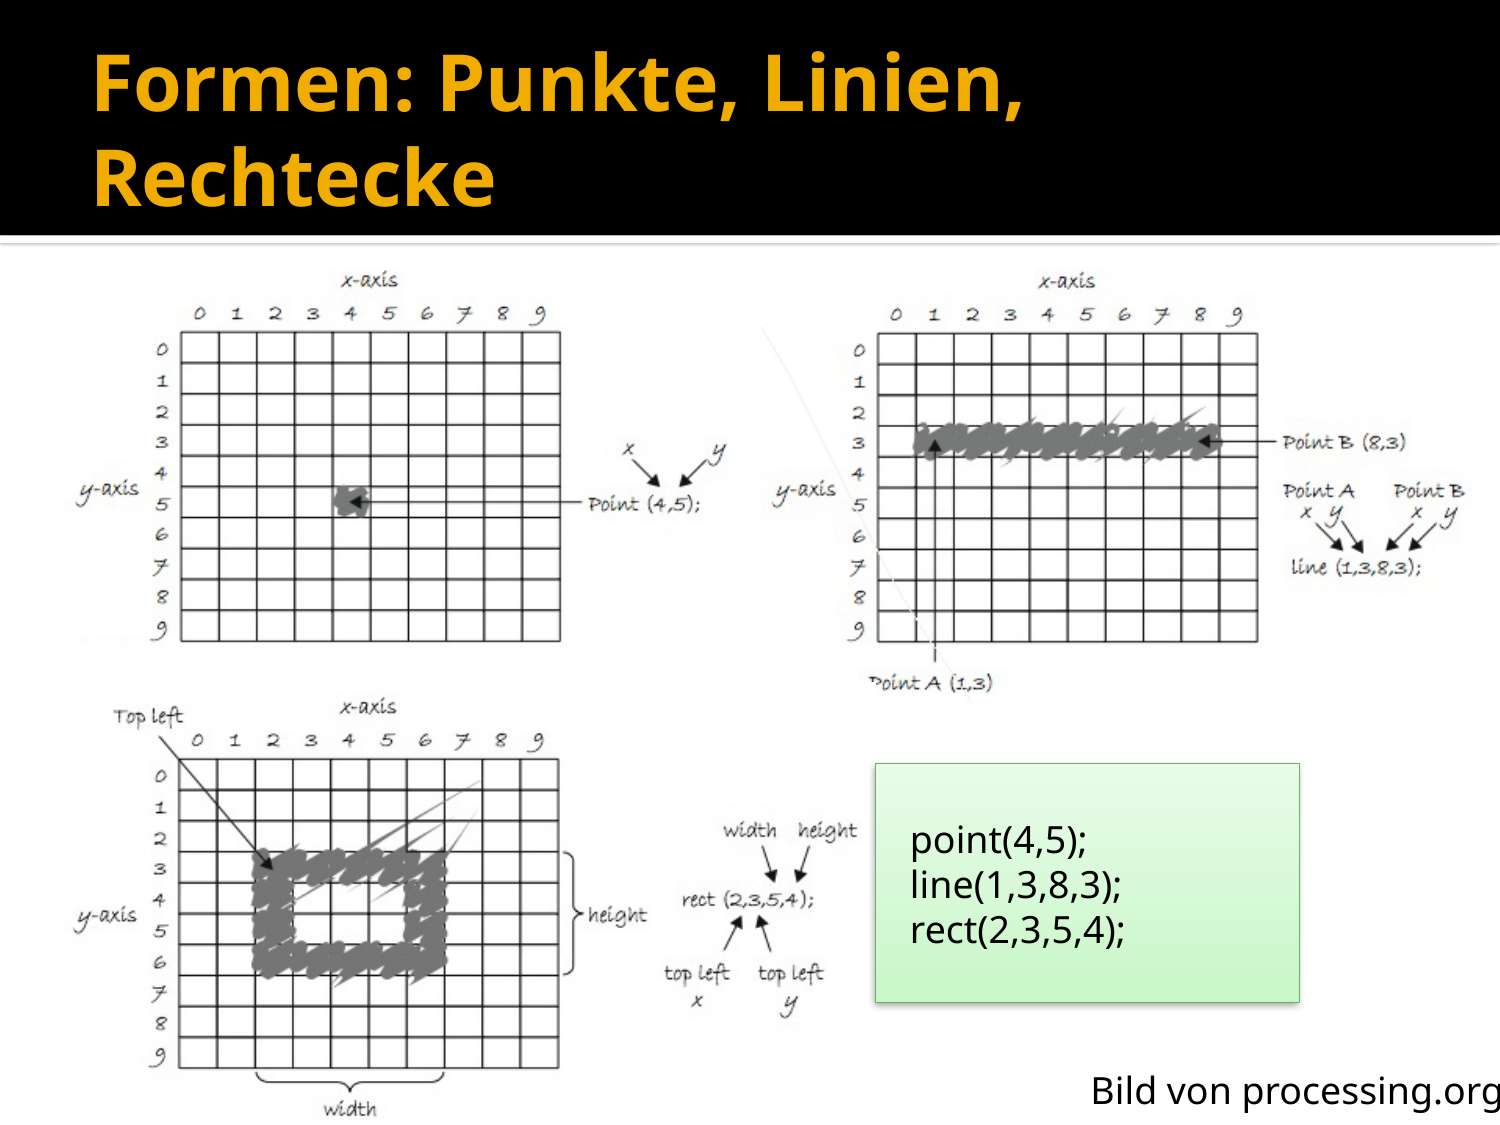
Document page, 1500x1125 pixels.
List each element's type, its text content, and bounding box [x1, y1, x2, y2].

picture [53, 260, 738, 669]
title Formen: Punkte, Linien, Rechtecke [75, 24, 1425, 231]
text_box Bild von processing.org [1075, 1060, 1500, 1120]
text_box point(4,5); line(1,3,8,3); rect(2,3,5,4); [880, 763, 1300, 1003]
picture [64, 255, 1481, 1125]
